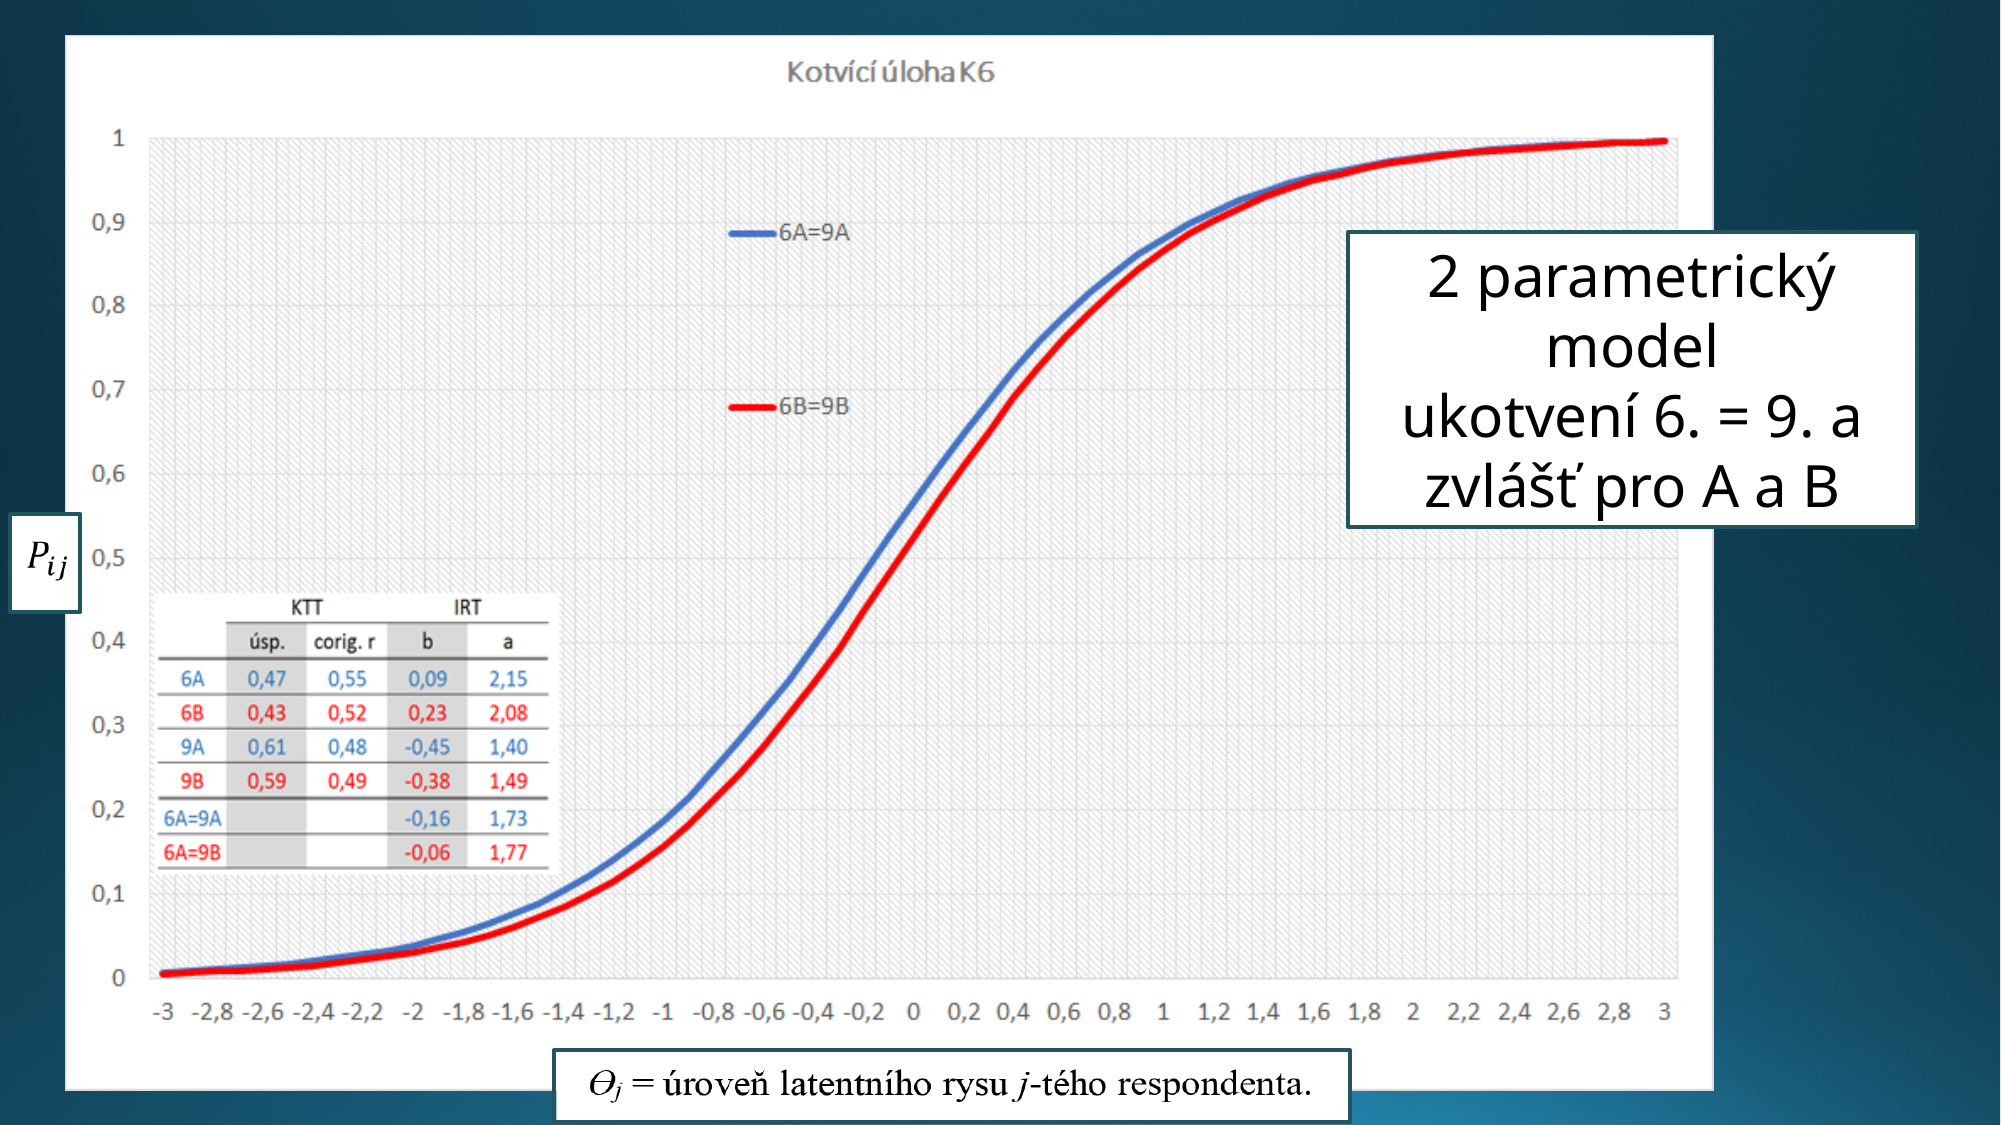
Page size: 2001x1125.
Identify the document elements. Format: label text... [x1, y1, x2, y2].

text_box 2 parametrický model ukotvení 6. = 9. a zvlášť pro A a B [1714, 232, 1917, 527]
picture [0, 0, 2001, 1125]
